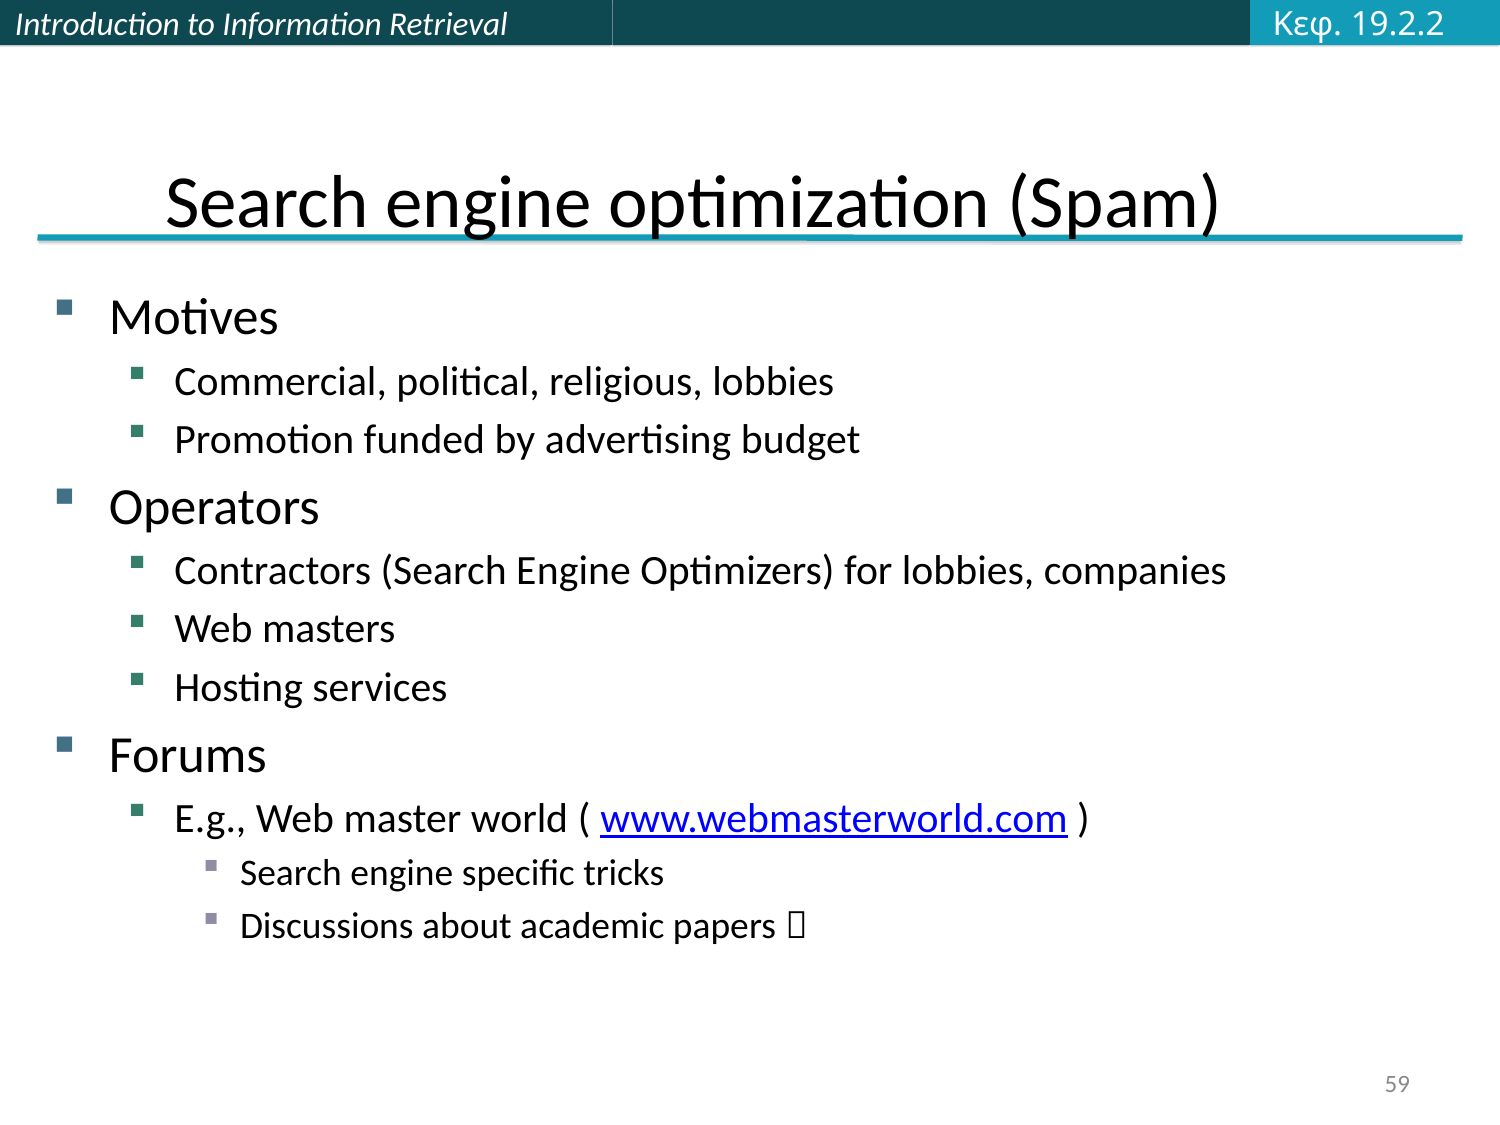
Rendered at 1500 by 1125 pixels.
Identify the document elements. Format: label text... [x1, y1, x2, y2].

text_box Κεφ. 19.2.2 [1257, 0, 1460, 50]
slide_number 59 [1074, 1062, 1425, 1103]
list Motives Commercial, political, religious, lobbies Promotion funded by advertising budget Operators Contractors (Search Engine Optimizers) for lobbies, companies Web masters Hosting services Forums E.g., Web master world ( www.webmasterworld.com ) Search engine specific tricks Discussions about academic papers  [37, 274, 1438, 1038]
title Search engine optimization (Spam) [149, 62, 1426, 251]
